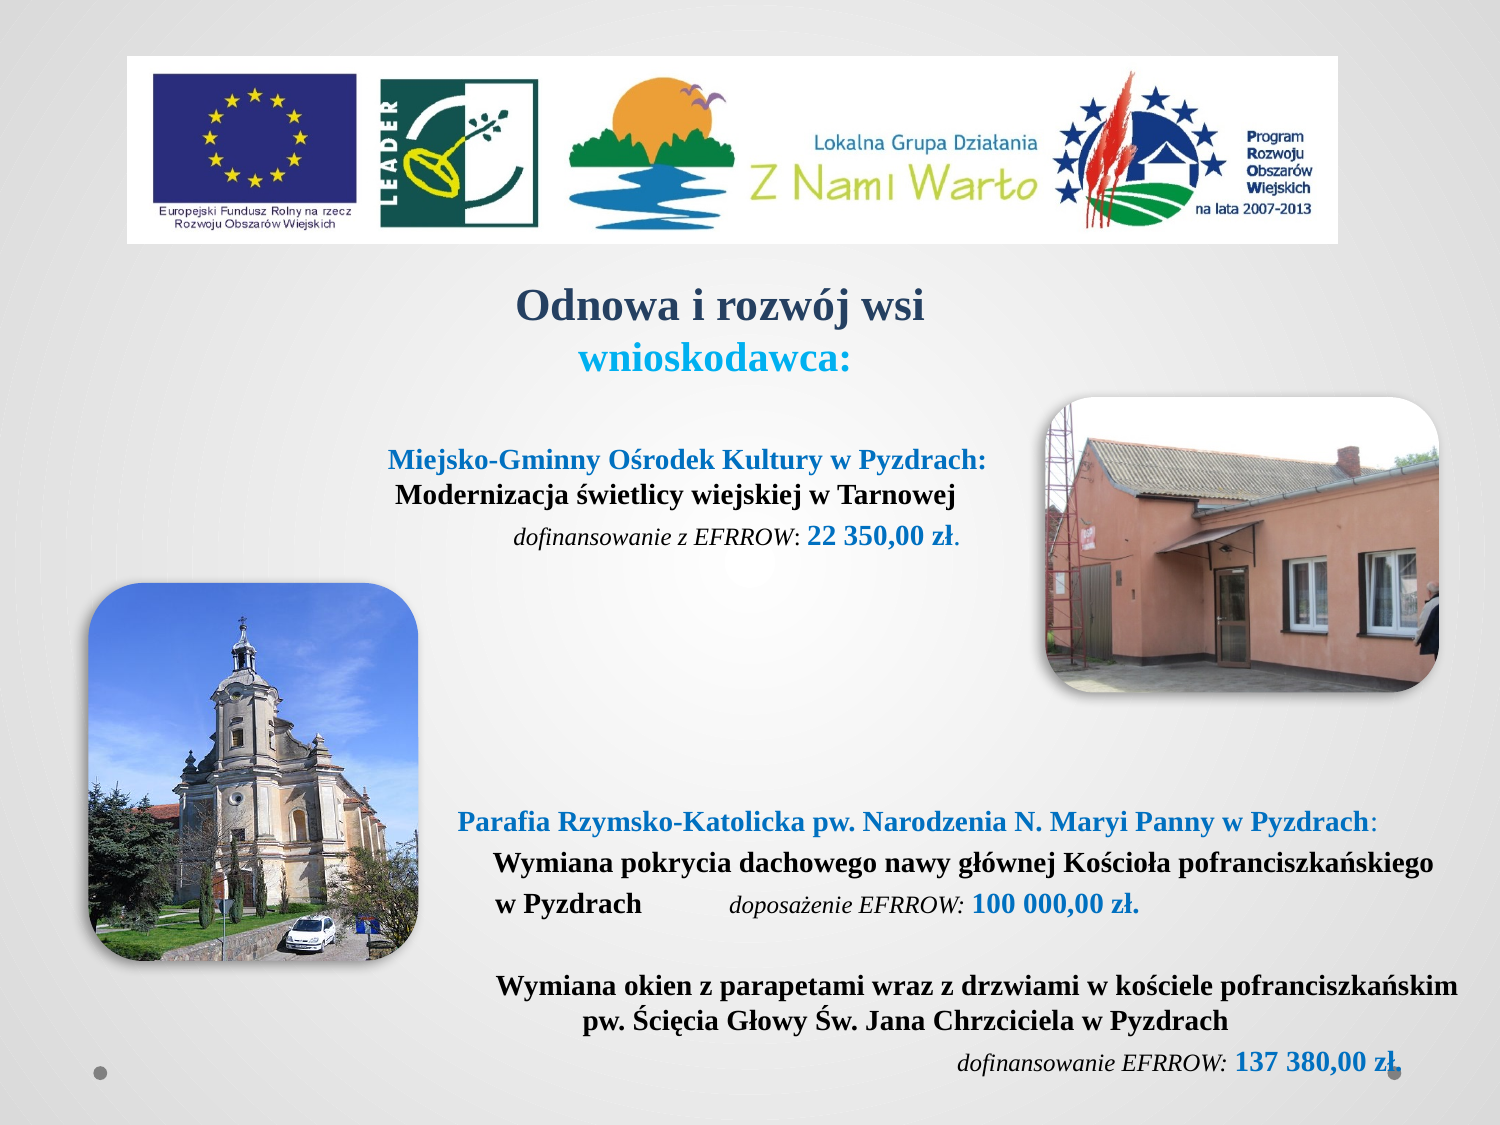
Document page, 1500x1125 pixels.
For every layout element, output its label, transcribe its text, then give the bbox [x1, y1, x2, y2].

picture [1045, 396, 1440, 693]
picture [88, 582, 419, 962]
picture [126, 56, 1338, 244]
title Odnowa i rozwój wsi wnioskodawca: [112, 243, 1329, 432]
subtitle Miejsko-Gminny Ośrodek Kultury w Pyzdrach: Modernizacja świetlicy wiejskiej w Tarnowej dofinansowanie z EFRROW: 22 350,00 zł. Parafia Rzymsko-Katolicka pw. Narodzenia N. Maryi Panny w Pyzdrach: Wymiana pokrycia dachowego nawy głównej Kościoła pofranciszkańskiego w Pyzdrach doposażenie EFRROW: 100 000,00 zł. Wymiana okien z parapetami wraz z drzwiami w kościele pofranciszkańskim pw. Ścięcia Głowy Św. Jana Chrzciciela w Pyzdrach dofinansowanie EFRROW: 137 380,00 zł. [29, 432, 1483, 1125]
